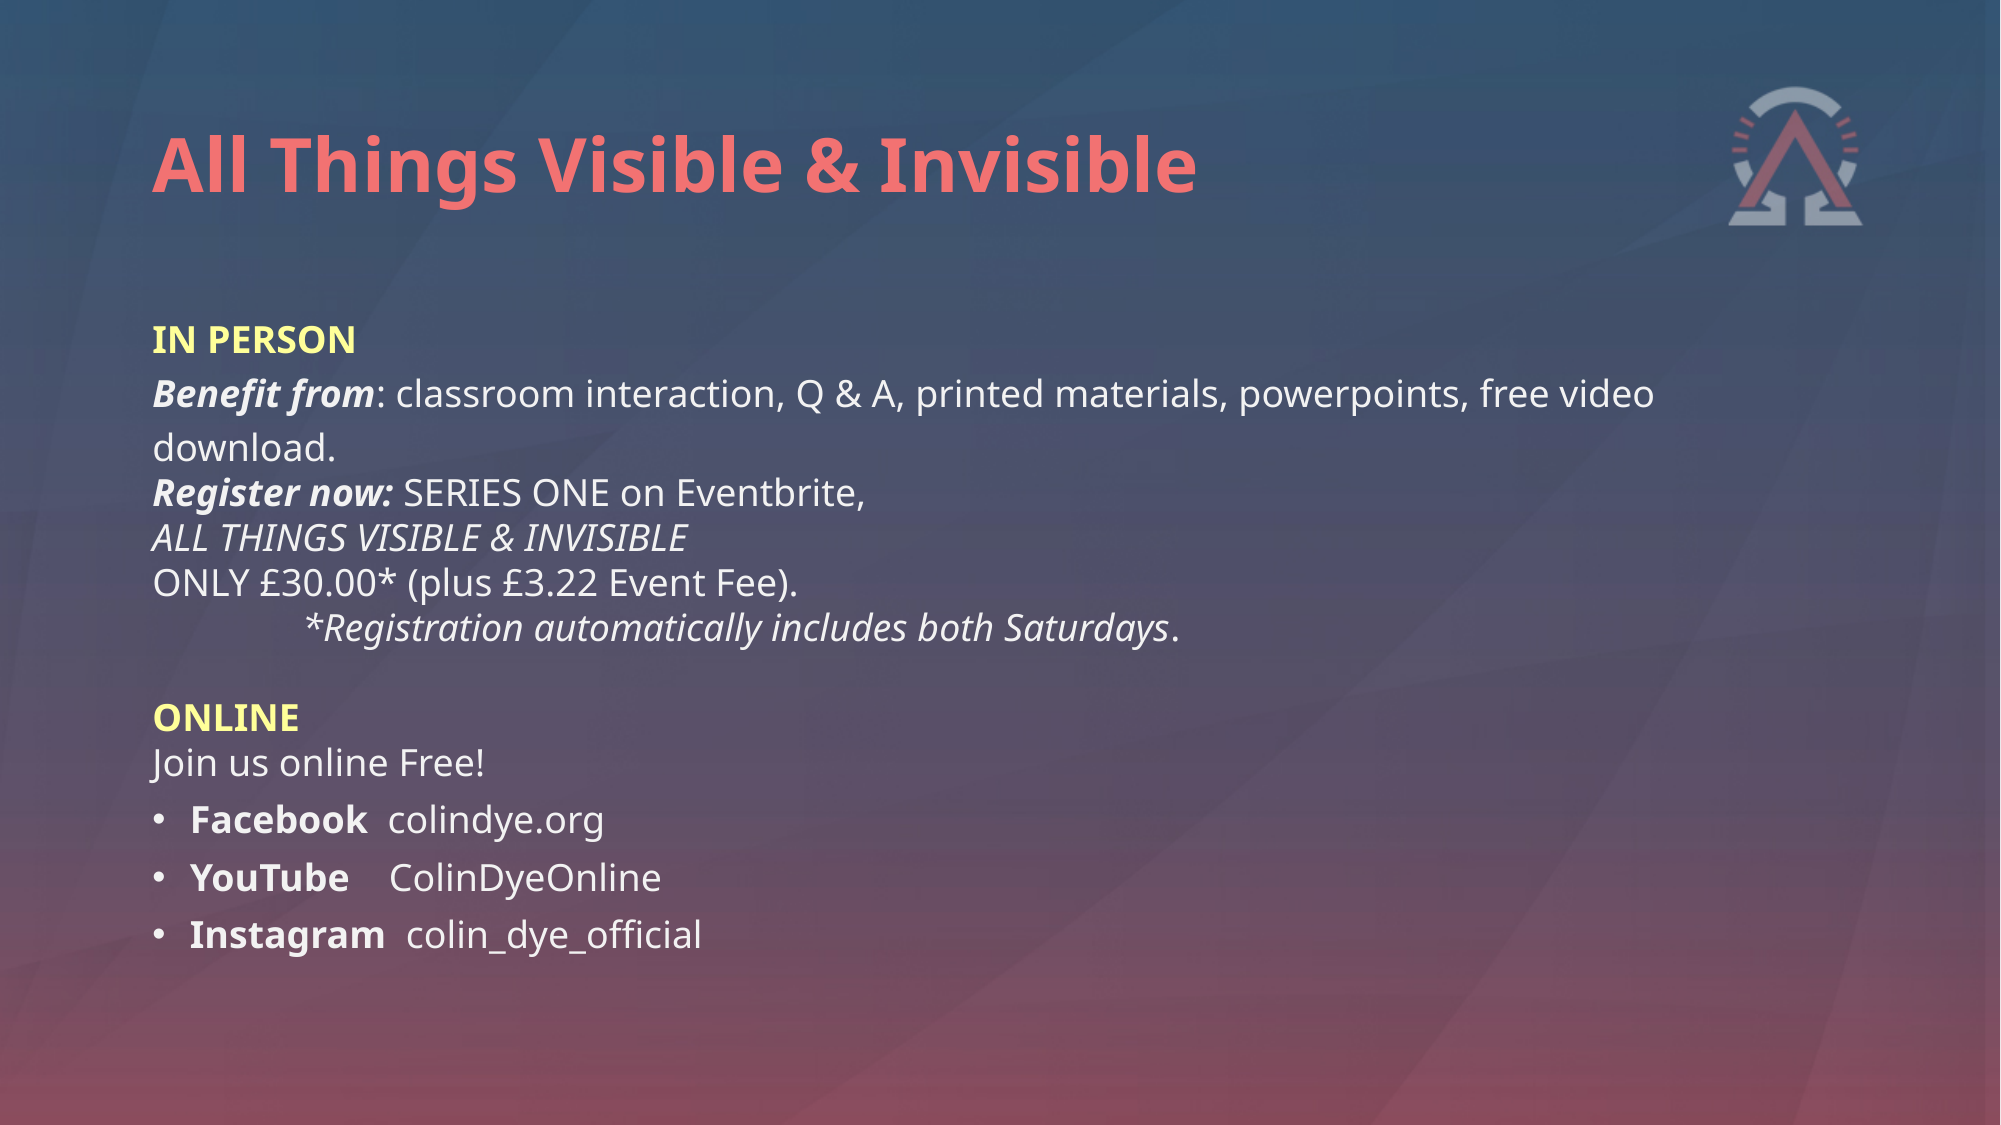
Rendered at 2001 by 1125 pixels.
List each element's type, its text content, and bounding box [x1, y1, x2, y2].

picture [0, 0, 2001, 1125]
list IN PERSON Benefit from: classroom interaction, Q & A, printed materials, powerpoints, free video download. Register now: SERIES ONE on Eventbrite, ALL THINGS VISIBLE & INVISIBLE ONLY £30.00* (plus £3.22 Event Fee). *Registration automatically includes both Saturdays. ONLINE Join us online Free! Facebook colindye.org YouTube ColinDyeOnline Instagram colin_dye_official [137, 299, 1701, 1014]
title All Things Visible & Invisible [137, 59, 1863, 278]
